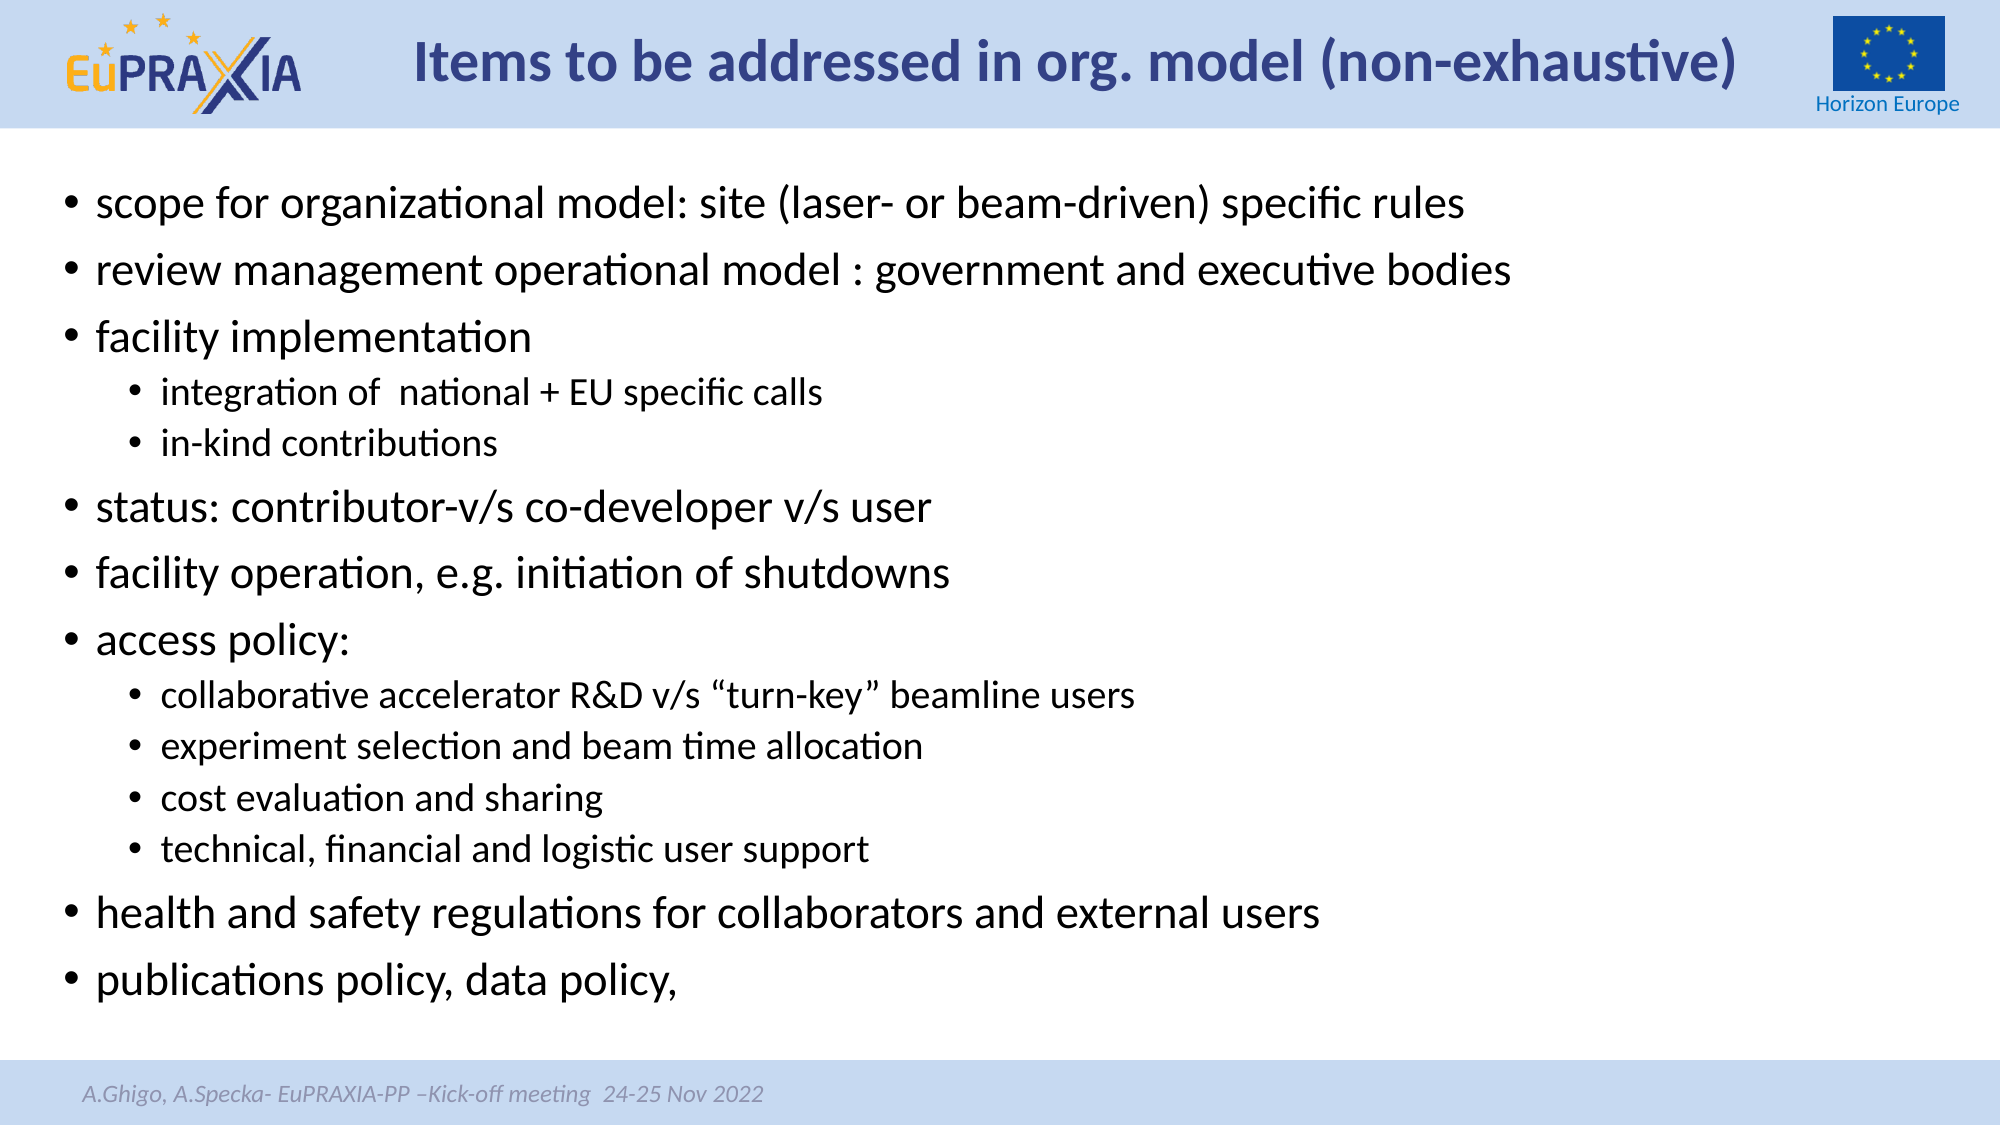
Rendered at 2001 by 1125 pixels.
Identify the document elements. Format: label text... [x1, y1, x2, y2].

list scope for organizational model: site (laser- or beam-driven) specific rules review management operational model : government and executive bodies facility implementation integration of national + EU specific calls in-kind contributions status: contributor-v/s co-developer v/s user facility operation, e.g. initiation of shutdowns access policy: collaborative accelerator R&D v/s “turn-key” beamline users experiment selection and beam time allocation cost evaluation and sharing technical, financial and logistic user support health and safety regulations for collaborators and external users publications policy, data policy, [48, 171, 1945, 1022]
picture [67, 13, 301, 114]
picture [1833, 16, 1945, 91]
footer A.Ghigo, A.Specka- EuPRAXIA-PP –Kick-off meeting 24-25 Nov 2022 [67, 1064, 1422, 1120]
title Items to be addressed in org. model (non-exhaustive) [346, 0, 1807, 129]
